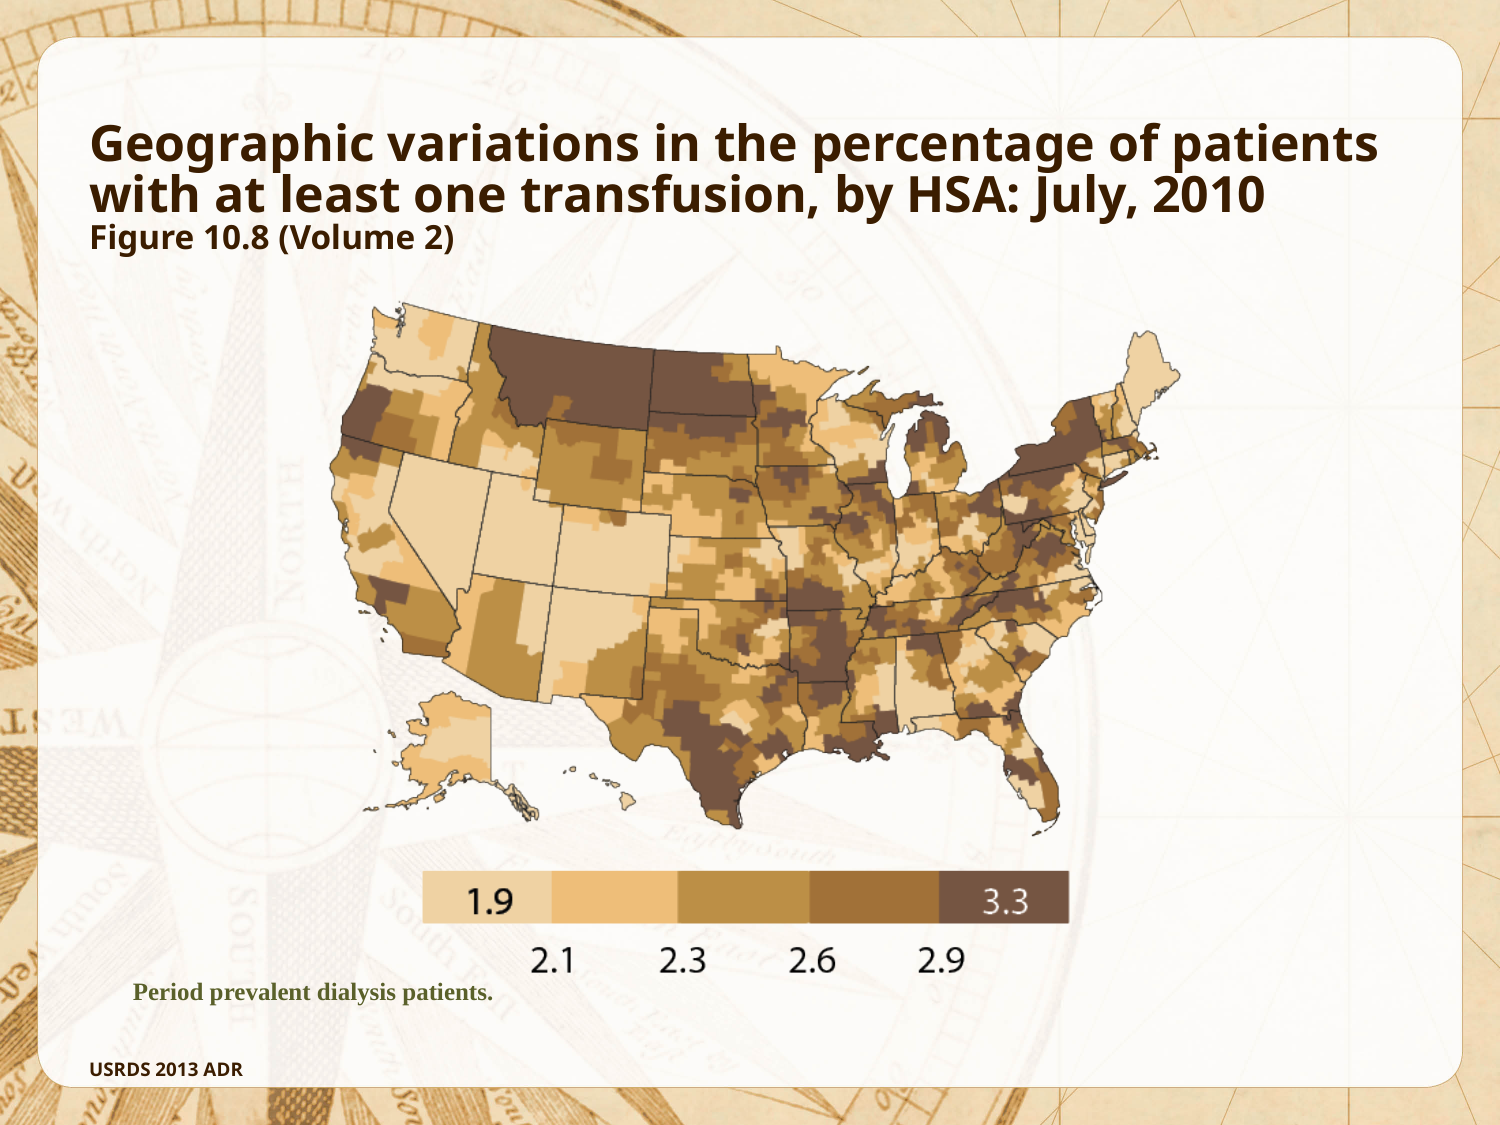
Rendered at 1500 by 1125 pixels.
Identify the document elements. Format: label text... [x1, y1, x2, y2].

picture [0, 0, 1500, 1125]
title Geographic variations in the percentage of patients with at least one transfusion, by HSA: July, 2010 Figure 10.8 (Volume 2) [74, 45, 1500, 264]
list Period prevalent dialysis patients. [132, 975, 803, 1050]
